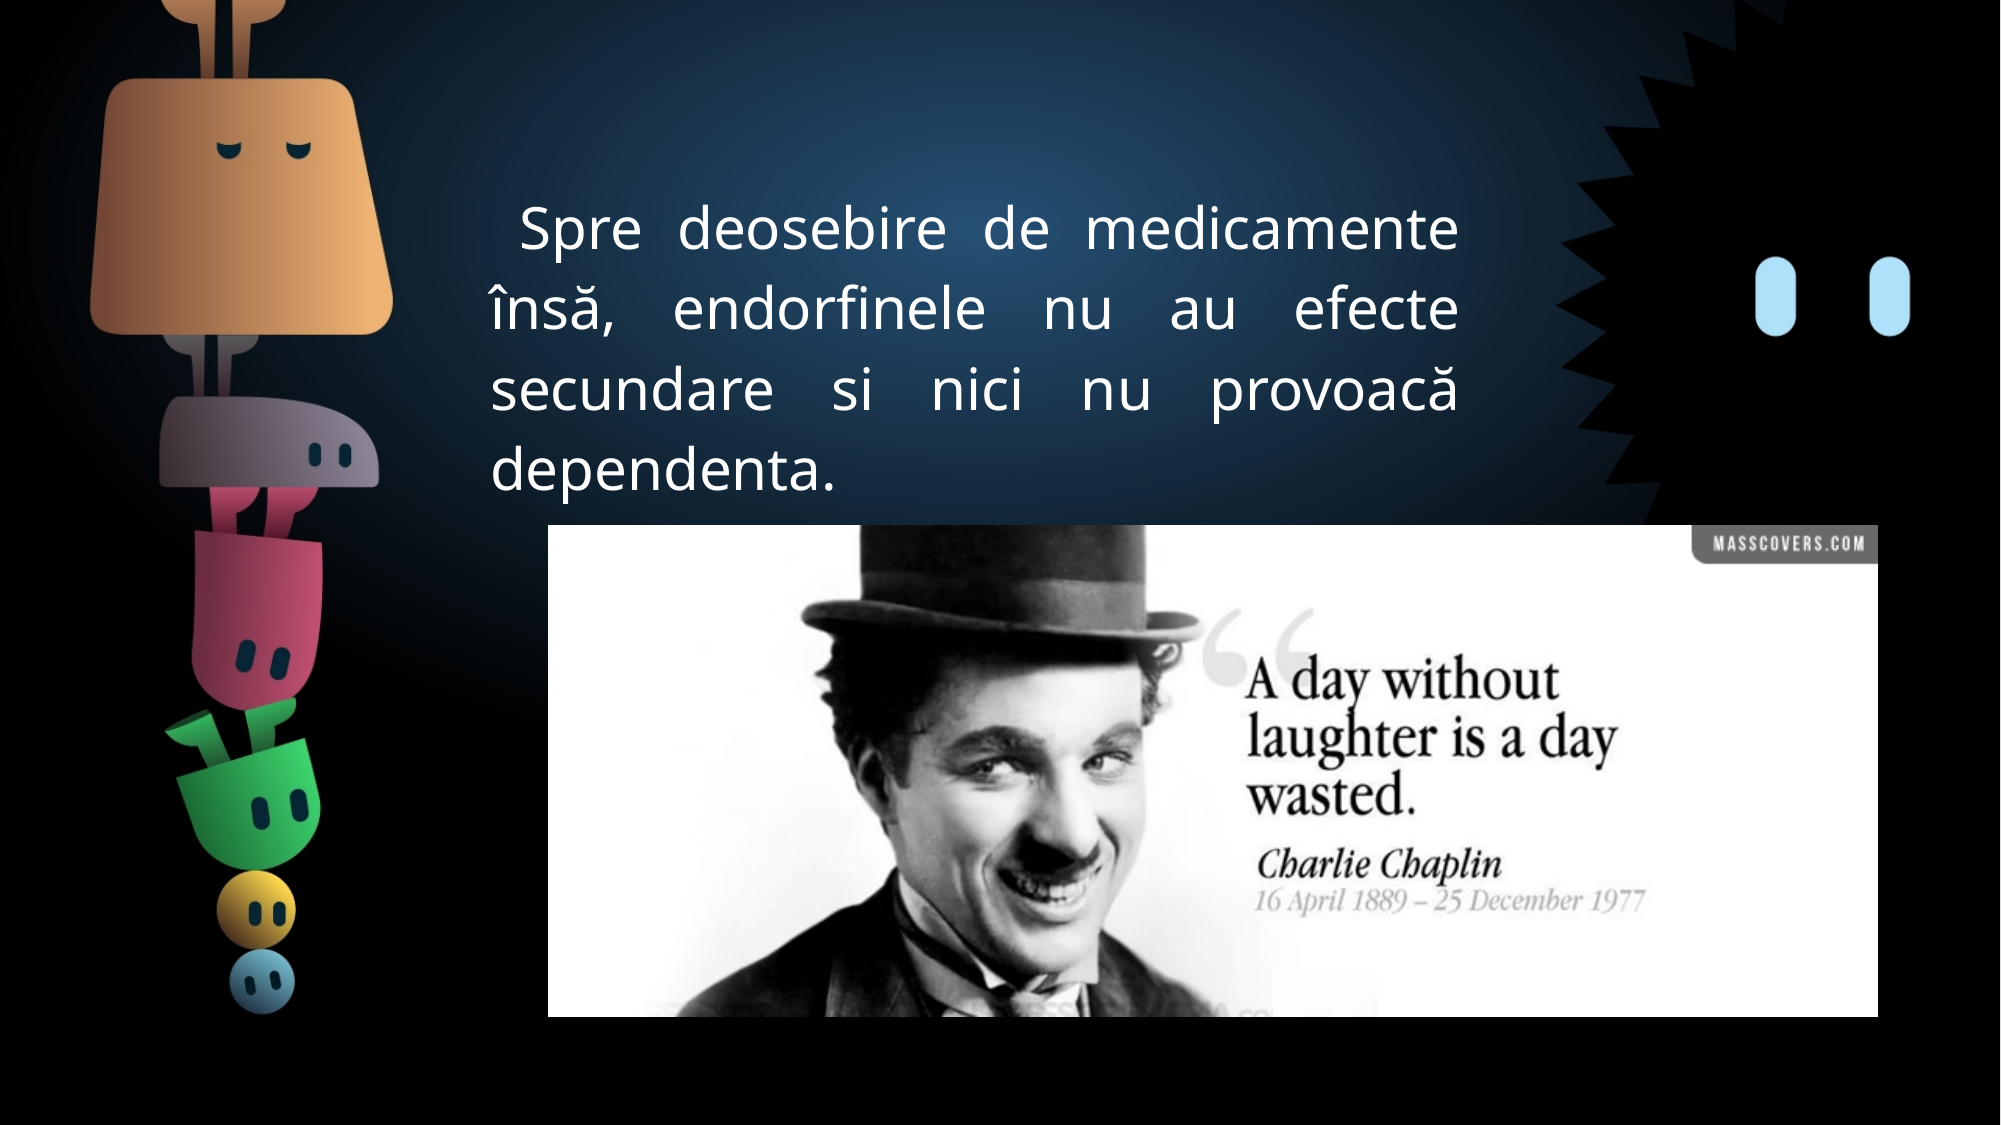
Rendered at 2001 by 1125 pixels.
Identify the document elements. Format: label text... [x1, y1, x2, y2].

picture [0, 0, 2001, 1125]
text_box Spre deosebire de medicamente însă, endorfinele nu au efecte secundare si nici nu provoacă dependenta. [475, 173, 1476, 510]
